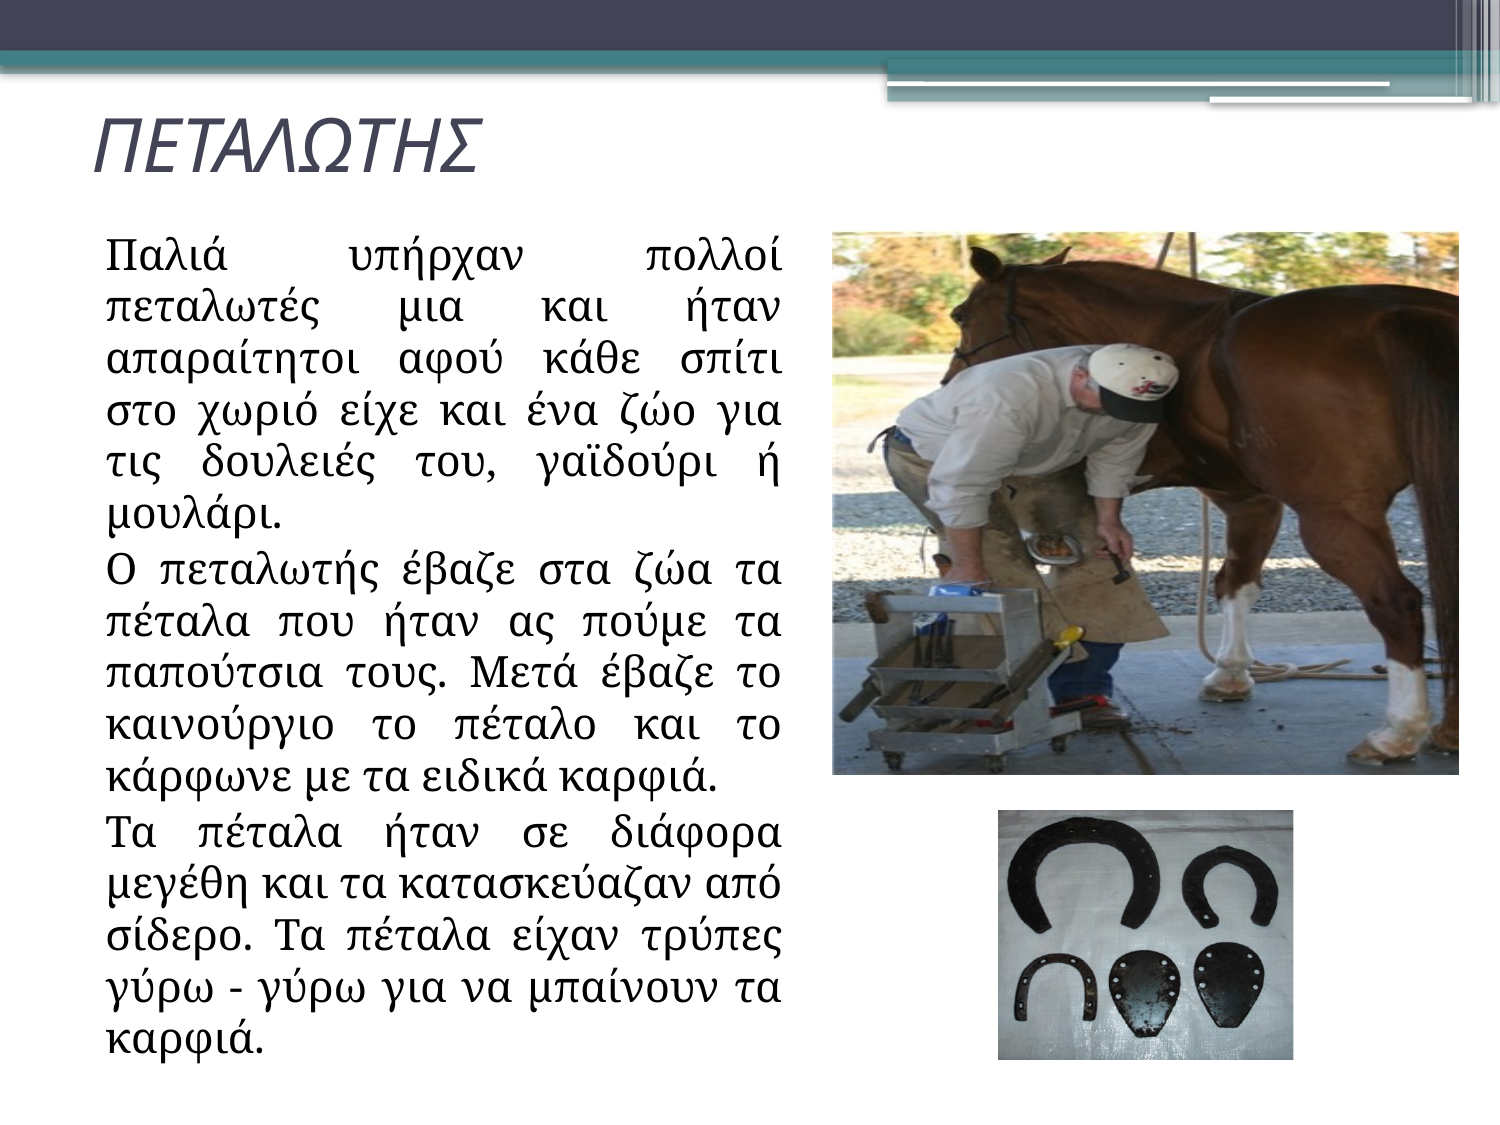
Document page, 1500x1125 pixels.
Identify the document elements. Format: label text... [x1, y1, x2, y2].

text_box ΠΕΤΑΛΩΤΗΣ [76, 89, 798, 195]
picture [832, 231, 1459, 776]
picture [997, 810, 1294, 1060]
list Παλιά υπήρχαν πολλοί πεταλωτές μια και ήταν απαραίτητοι αφού κάθε σπίτι στο χωριό είχε και ένα ζώο για τις δουλειές του, γαϊδούρι ή μουλάρι. Ο πεταλωτής έβαζε στα ζώα τα πέταλα που ήταν ας πούμε τα παπούτσια τους. Μετά έβαζε το καινούργιο το πέταλο και το κάρφωνε με τα ειδικά καρφιά. Τα πέταλα ήταν σε διάφορα μεγέθη και τα κατασκεύαζαν από σίδερο. Τα πέταλα είχαν τρύπες γύρω - γύρω για να μπαίνουν τα καρφιά. [75, 219, 798, 1079]
